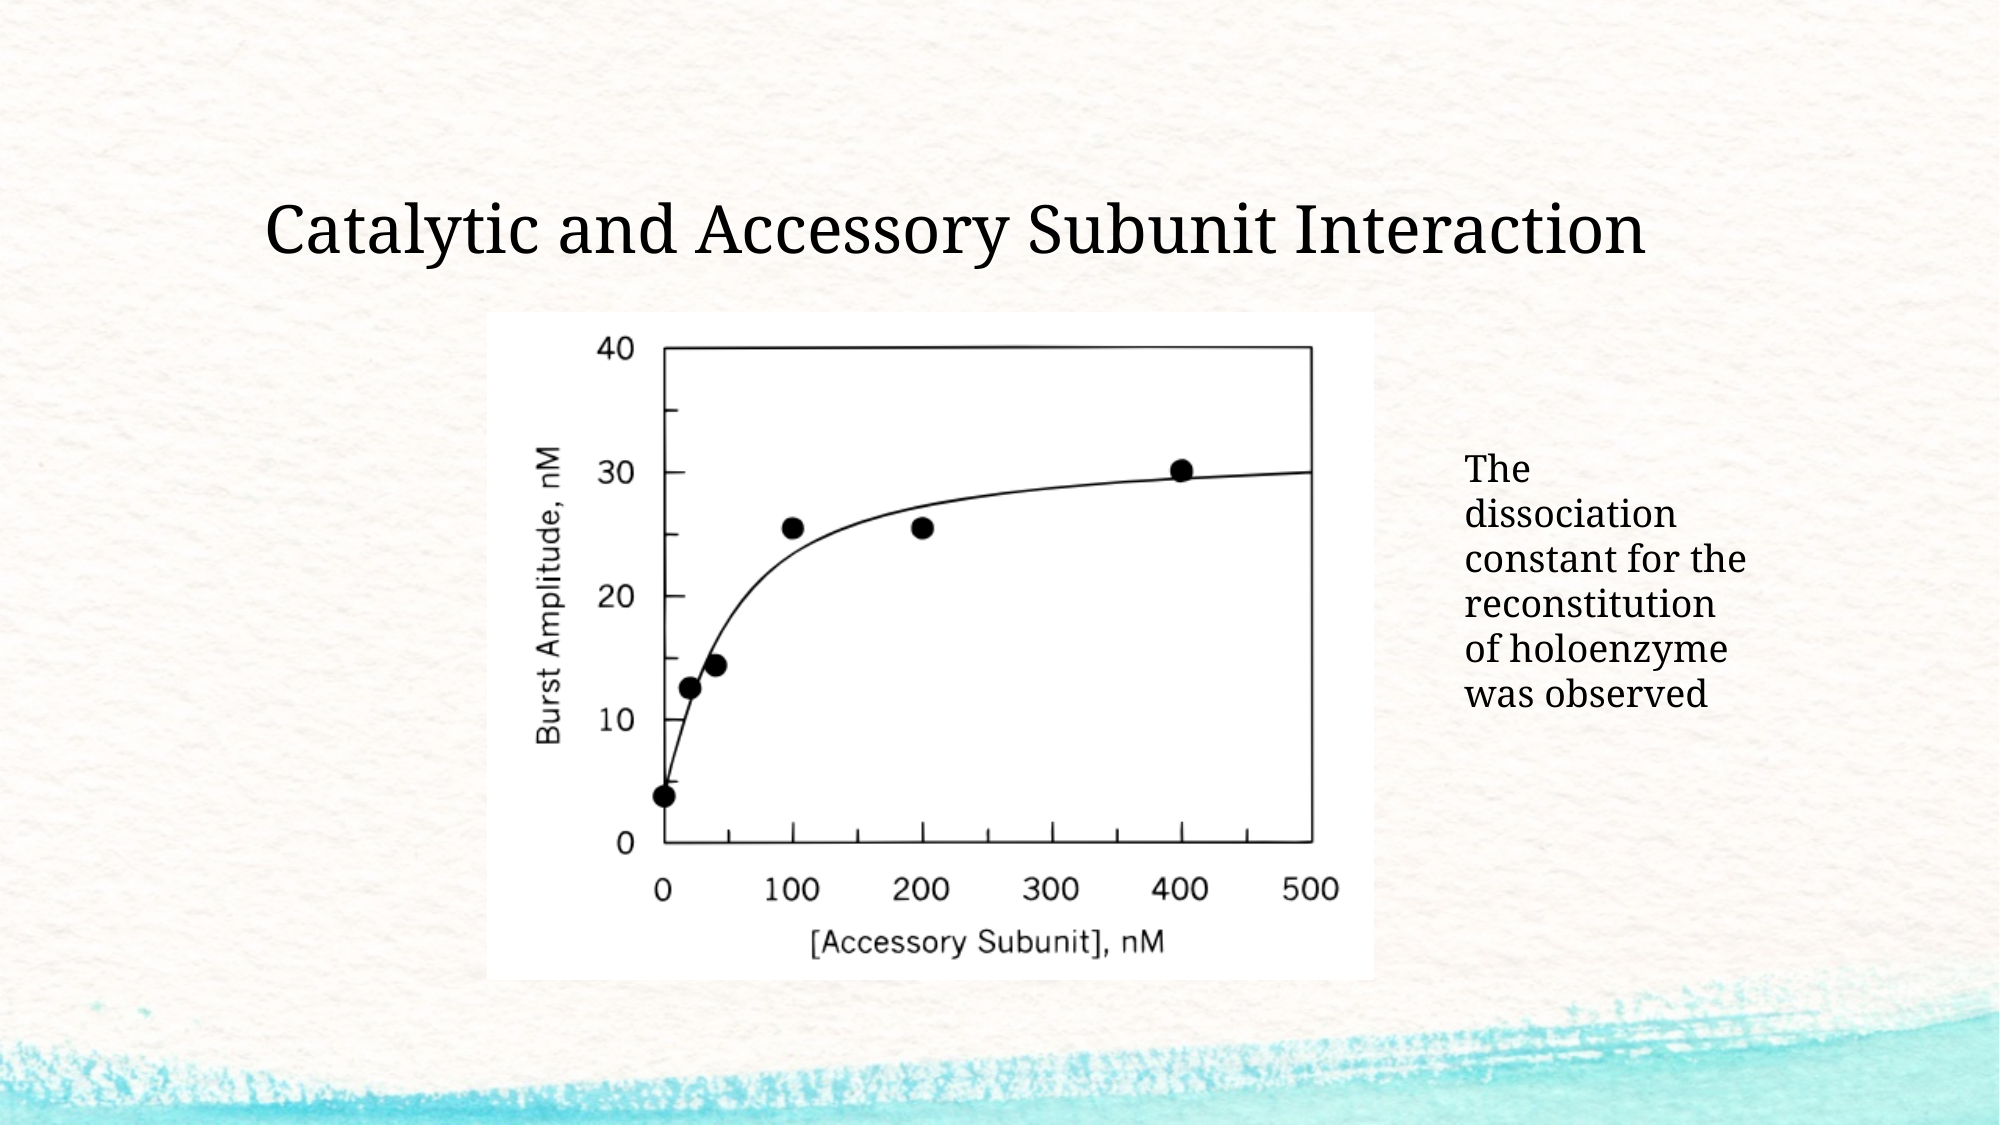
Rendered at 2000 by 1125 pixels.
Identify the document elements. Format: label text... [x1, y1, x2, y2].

title Catalytic and Accessory Subunit Interaction [249, 87, 1825, 275]
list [487, 312, 1374, 980]
picture [0, 0, 2000, 1125]
text_box The dissociation constant for the reconstitution of holoenzyme was observed [1449, 437, 1763, 768]
